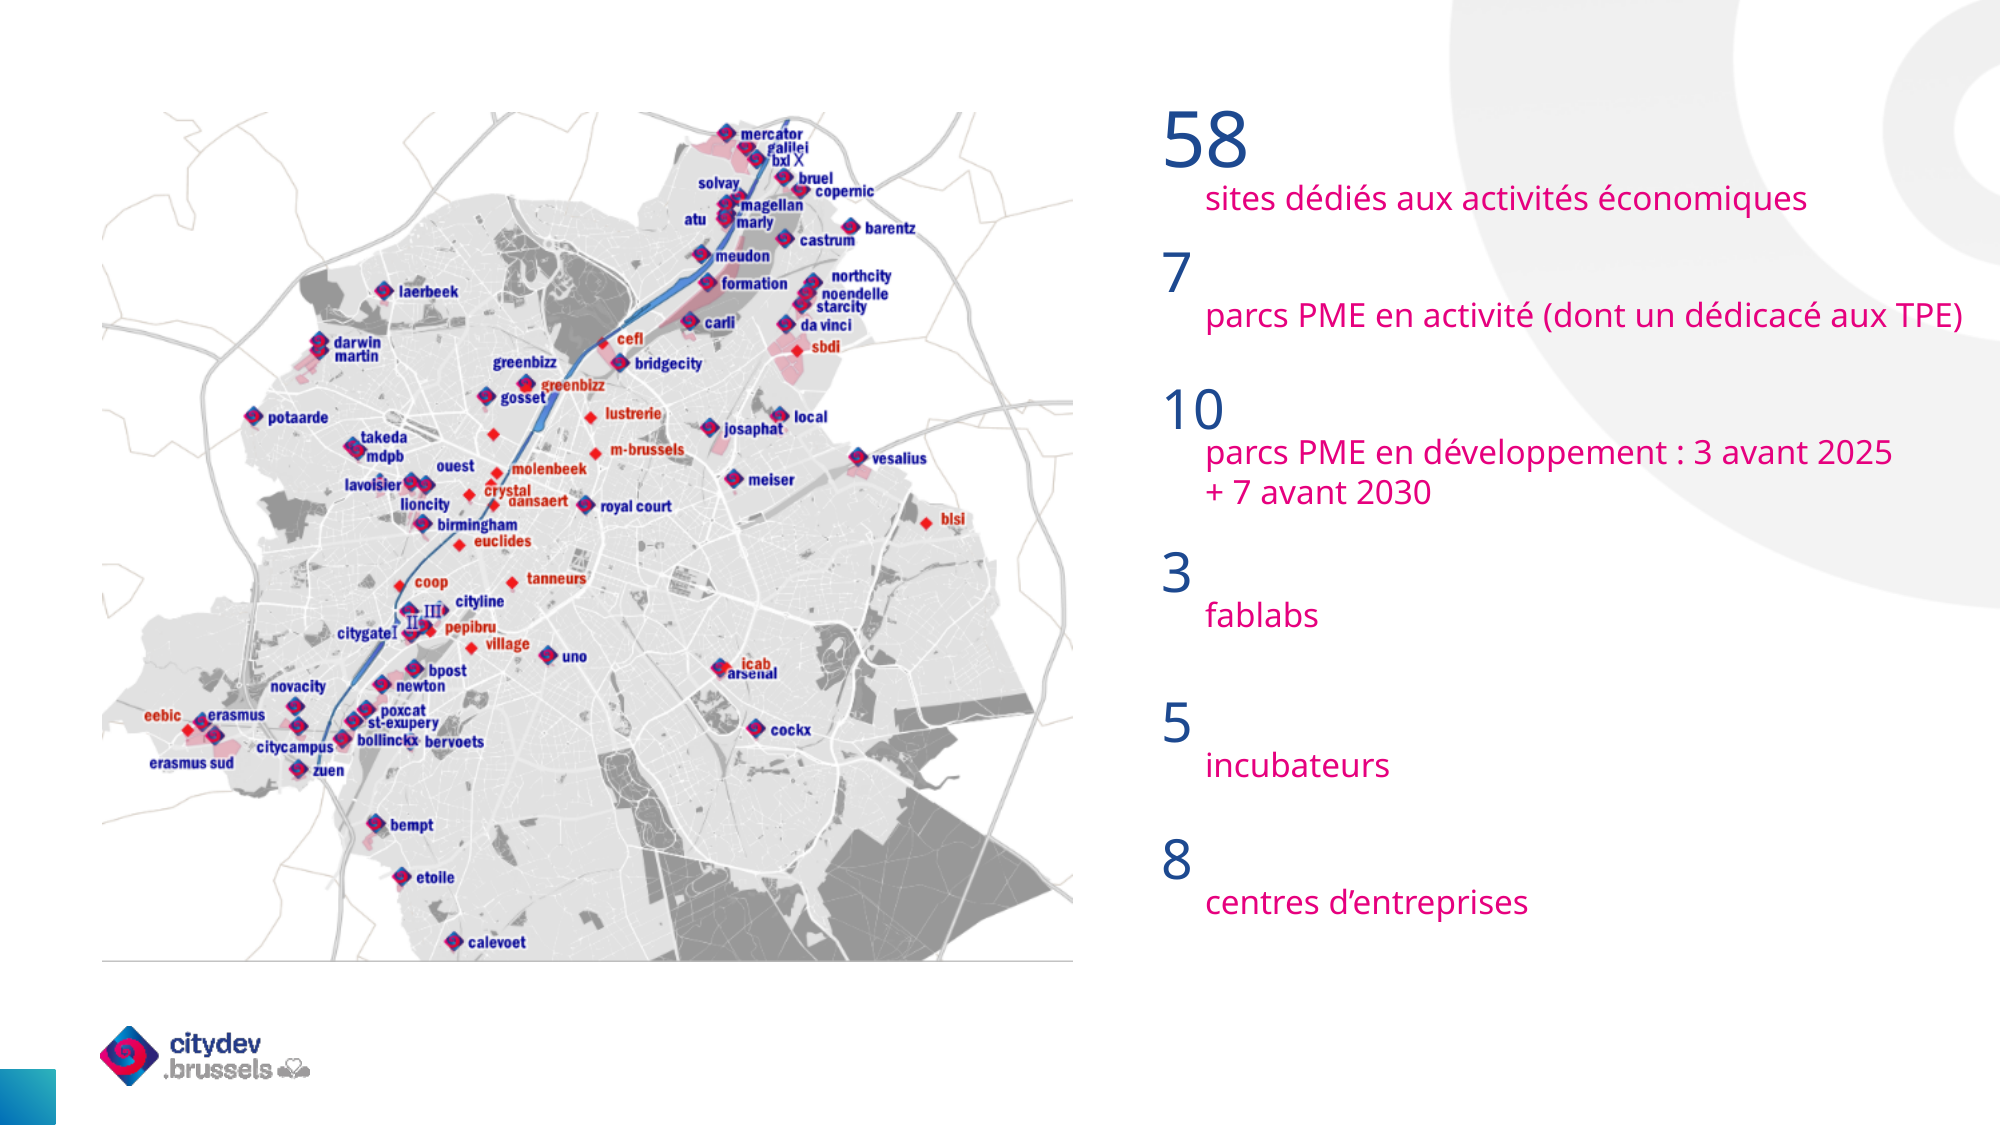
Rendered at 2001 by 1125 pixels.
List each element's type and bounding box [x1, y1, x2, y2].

picture [100, 1026, 310, 1086]
picture [102, 112, 1073, 962]
picture [1119, 0, 2000, 1125]
text_box [0, 1069, 56, 1125]
